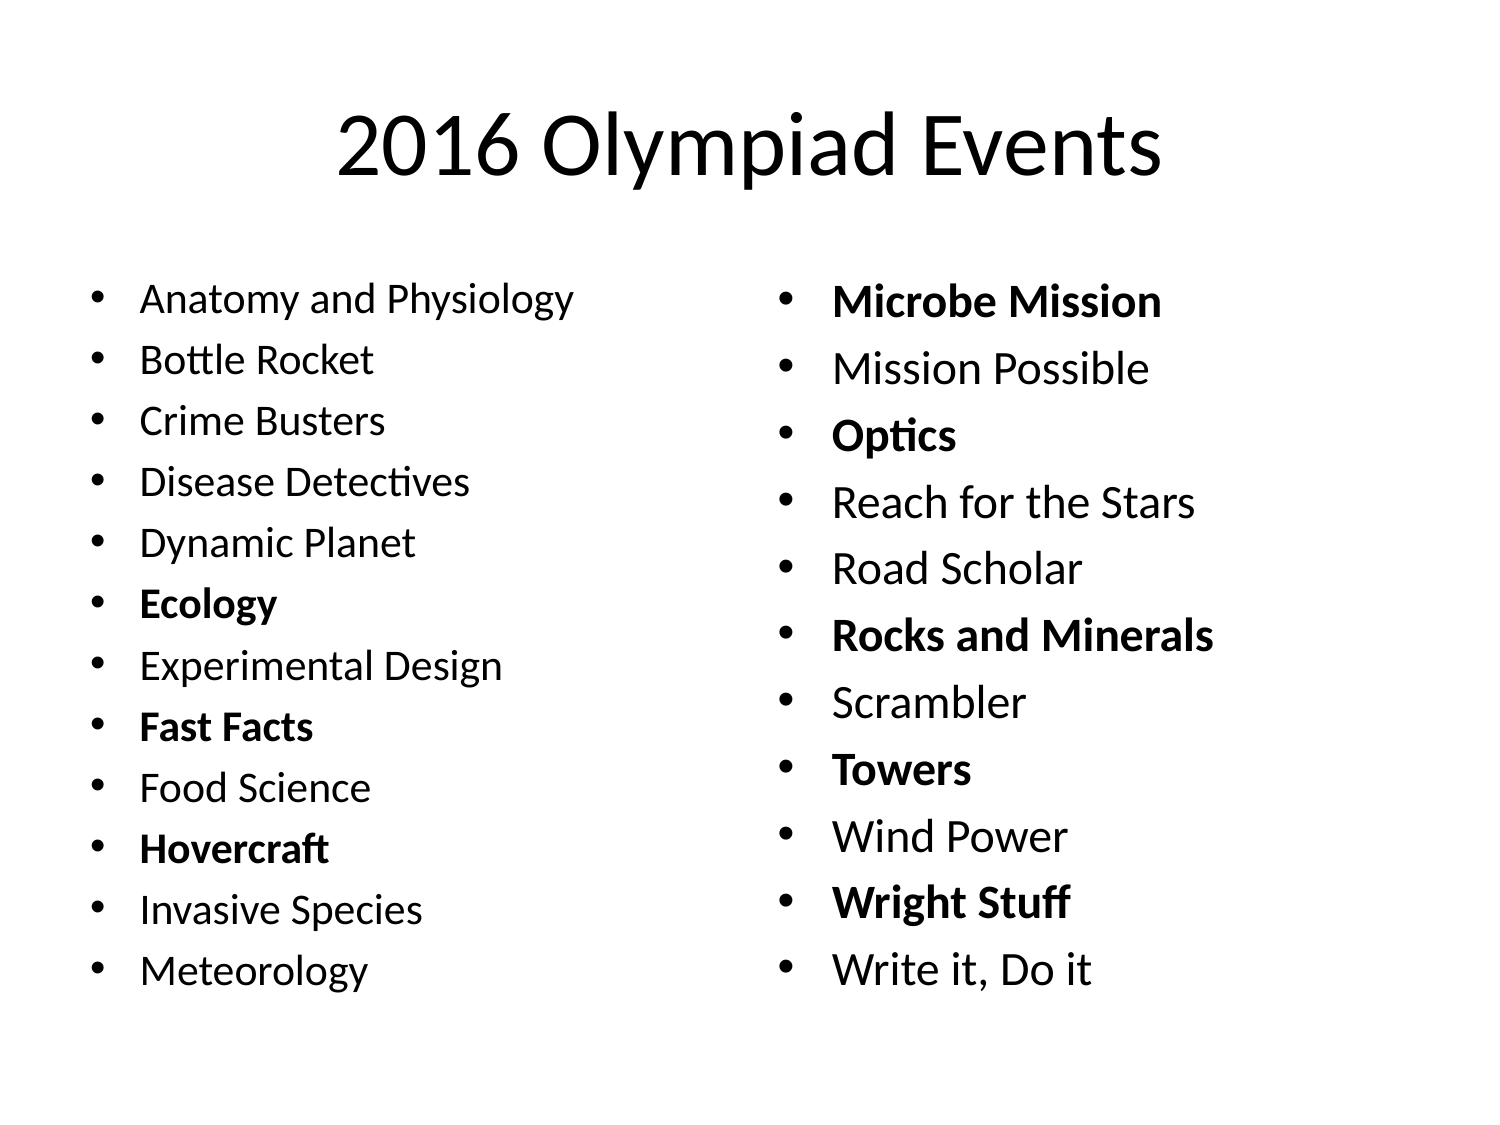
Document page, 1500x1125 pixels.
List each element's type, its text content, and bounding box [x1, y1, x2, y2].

title 2016 Olympiad Events [75, 45, 1425, 233]
list Anatomy and Physiology Bottle Rocket Crime Busters Disease Detectives Dynamic Planet Ecology Experimental Design Fast Facts Food Science Hovercraft Invasive Species Meteorology [75, 262, 738, 1005]
list Microbe Mission Mission Possible Optics Reach for the Stars Road Scholar Rocks and Minerals Scrambler Towers Wind Power Wright Stuff Write it, Do it [762, 262, 1425, 1005]
